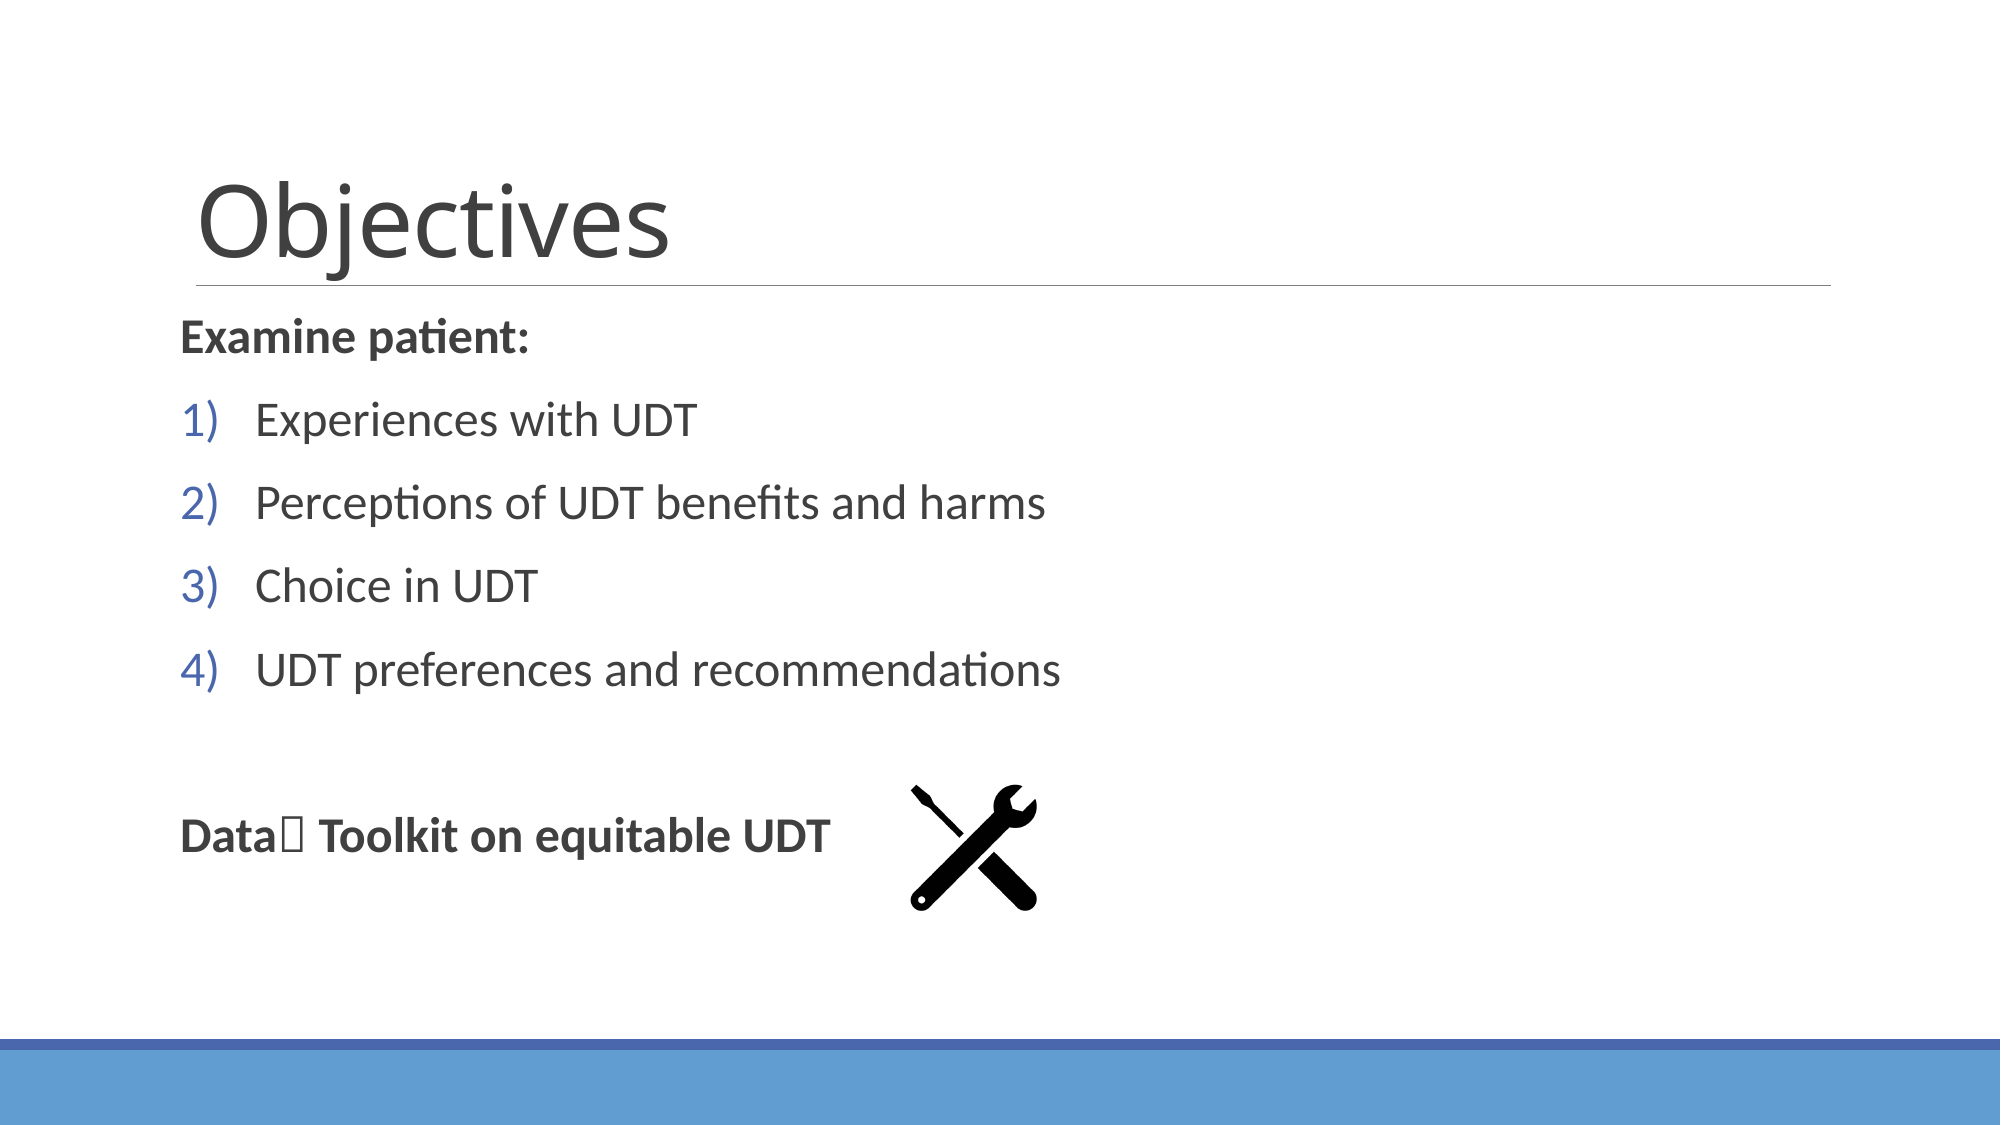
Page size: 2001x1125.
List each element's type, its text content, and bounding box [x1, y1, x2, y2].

title Objectives [180, 47, 1830, 285]
picture [898, 771, 1050, 923]
list Examine patient: Experiences with UDT Perceptions of UDT benefits and harms Choice in UDT UDT preferences and recommendations Data Toolkit on equitable UDT [180, 302, 1830, 963]
